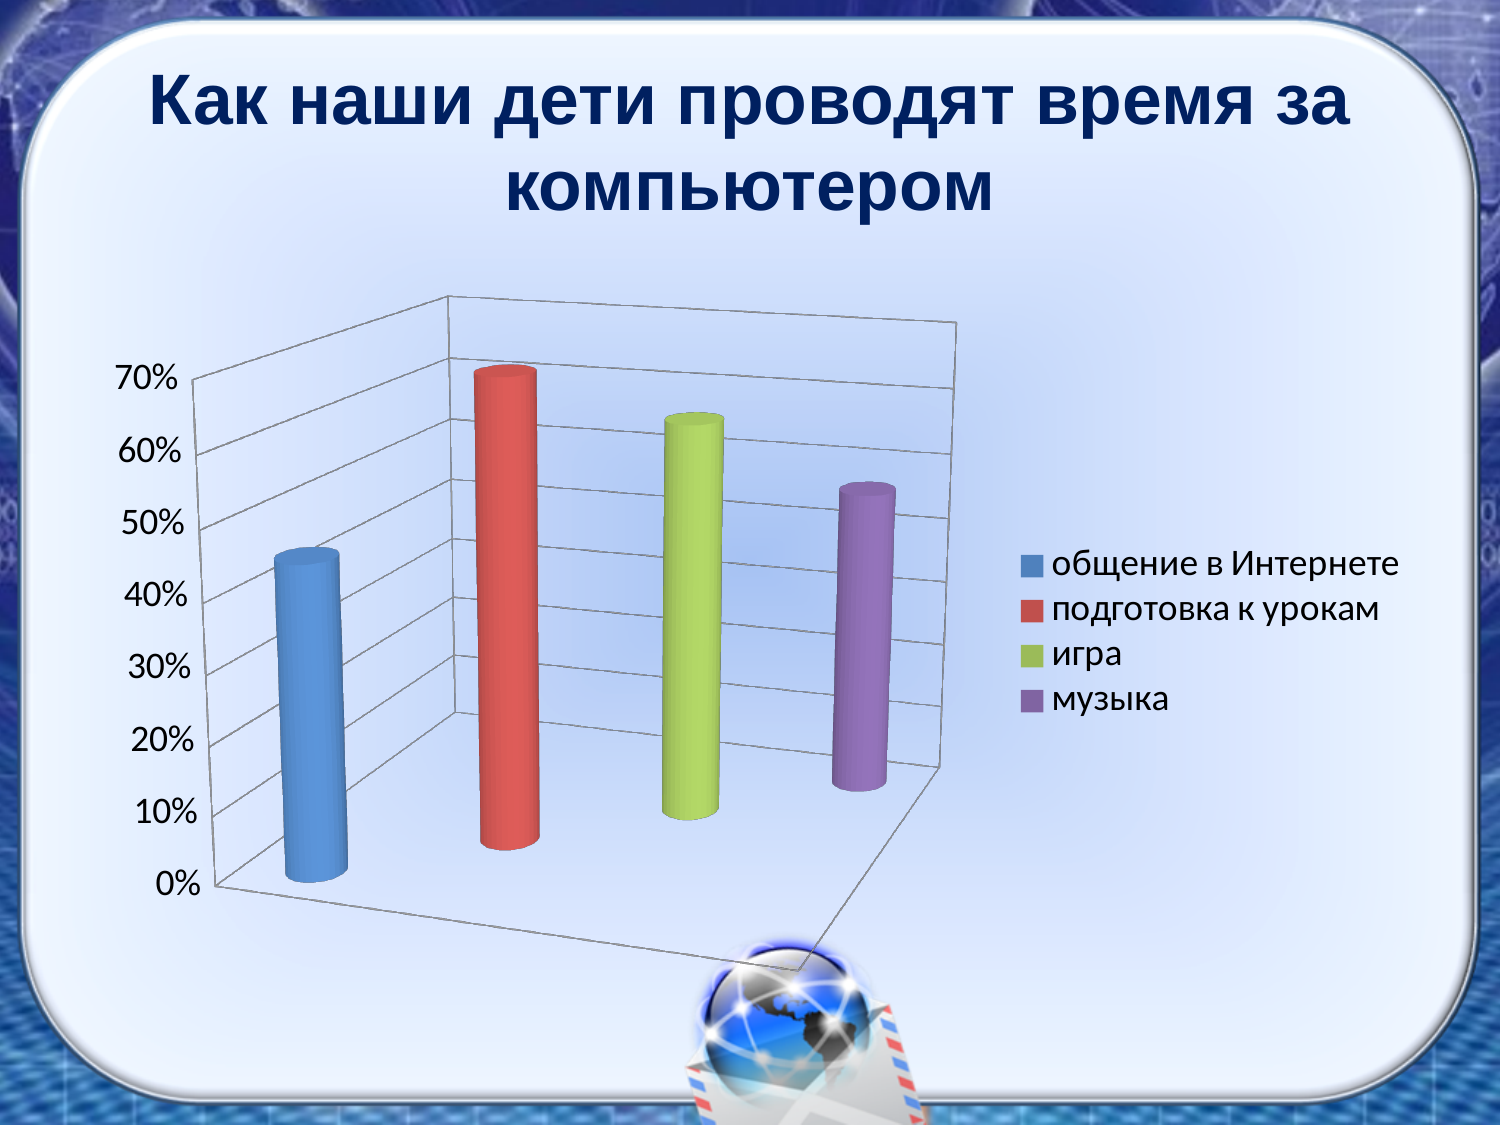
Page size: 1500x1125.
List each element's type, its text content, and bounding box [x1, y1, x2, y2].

title Как наши дети проводят время за компьютером [75, 45, 1425, 233]
picture [0, 0, 1500, 1125]
chart [74, 262, 1426, 1006]
